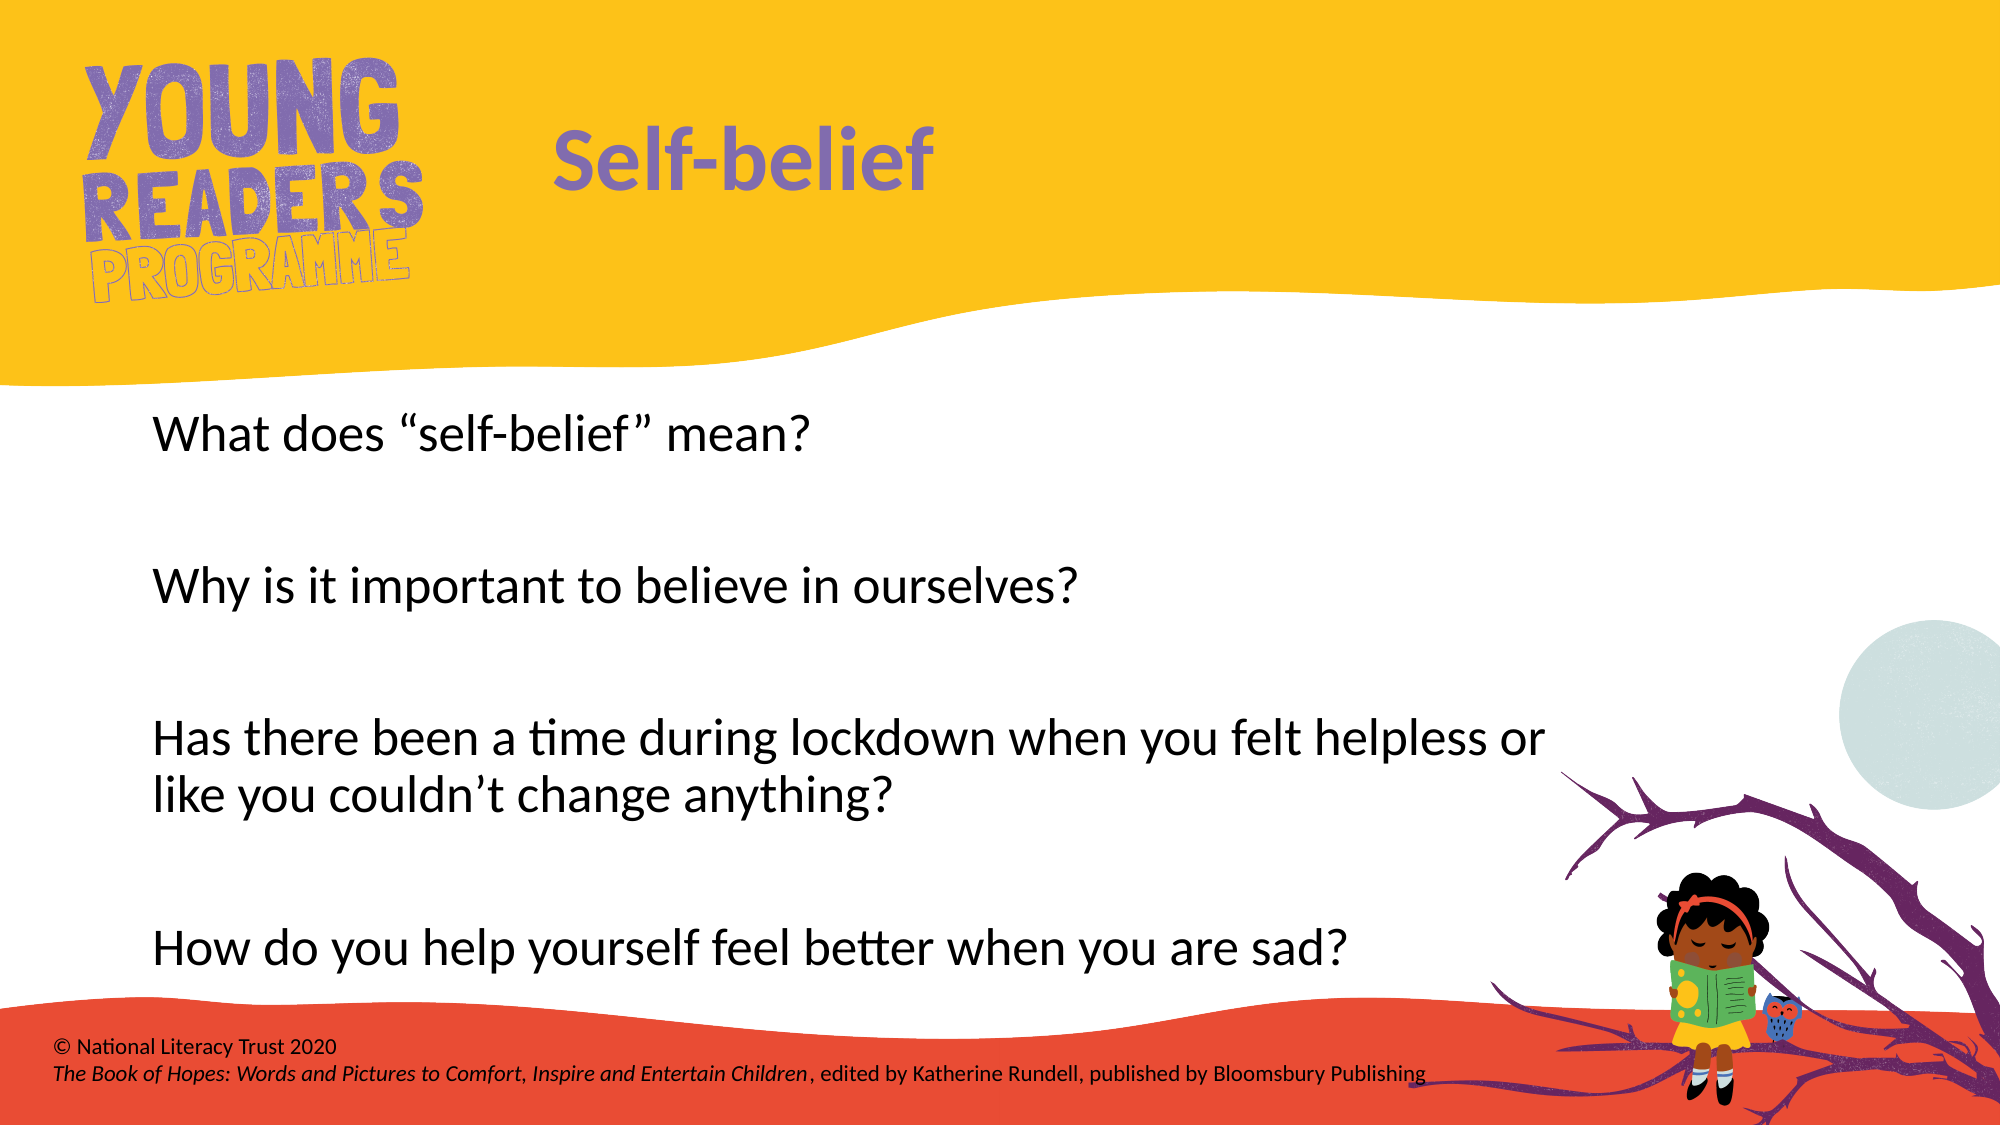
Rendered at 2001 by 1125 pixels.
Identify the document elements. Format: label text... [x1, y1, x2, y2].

picture [0, 0, 2000, 399]
picture [0, 554, 2000, 1125]
list What does “self-belief” mean? Why is it important to believe in ourselves? Has there been a time during lockdown when you felt helpless or like you couldn’t change anything? How do you help yourself feel better when you are sad? [137, 399, 1635, 554]
